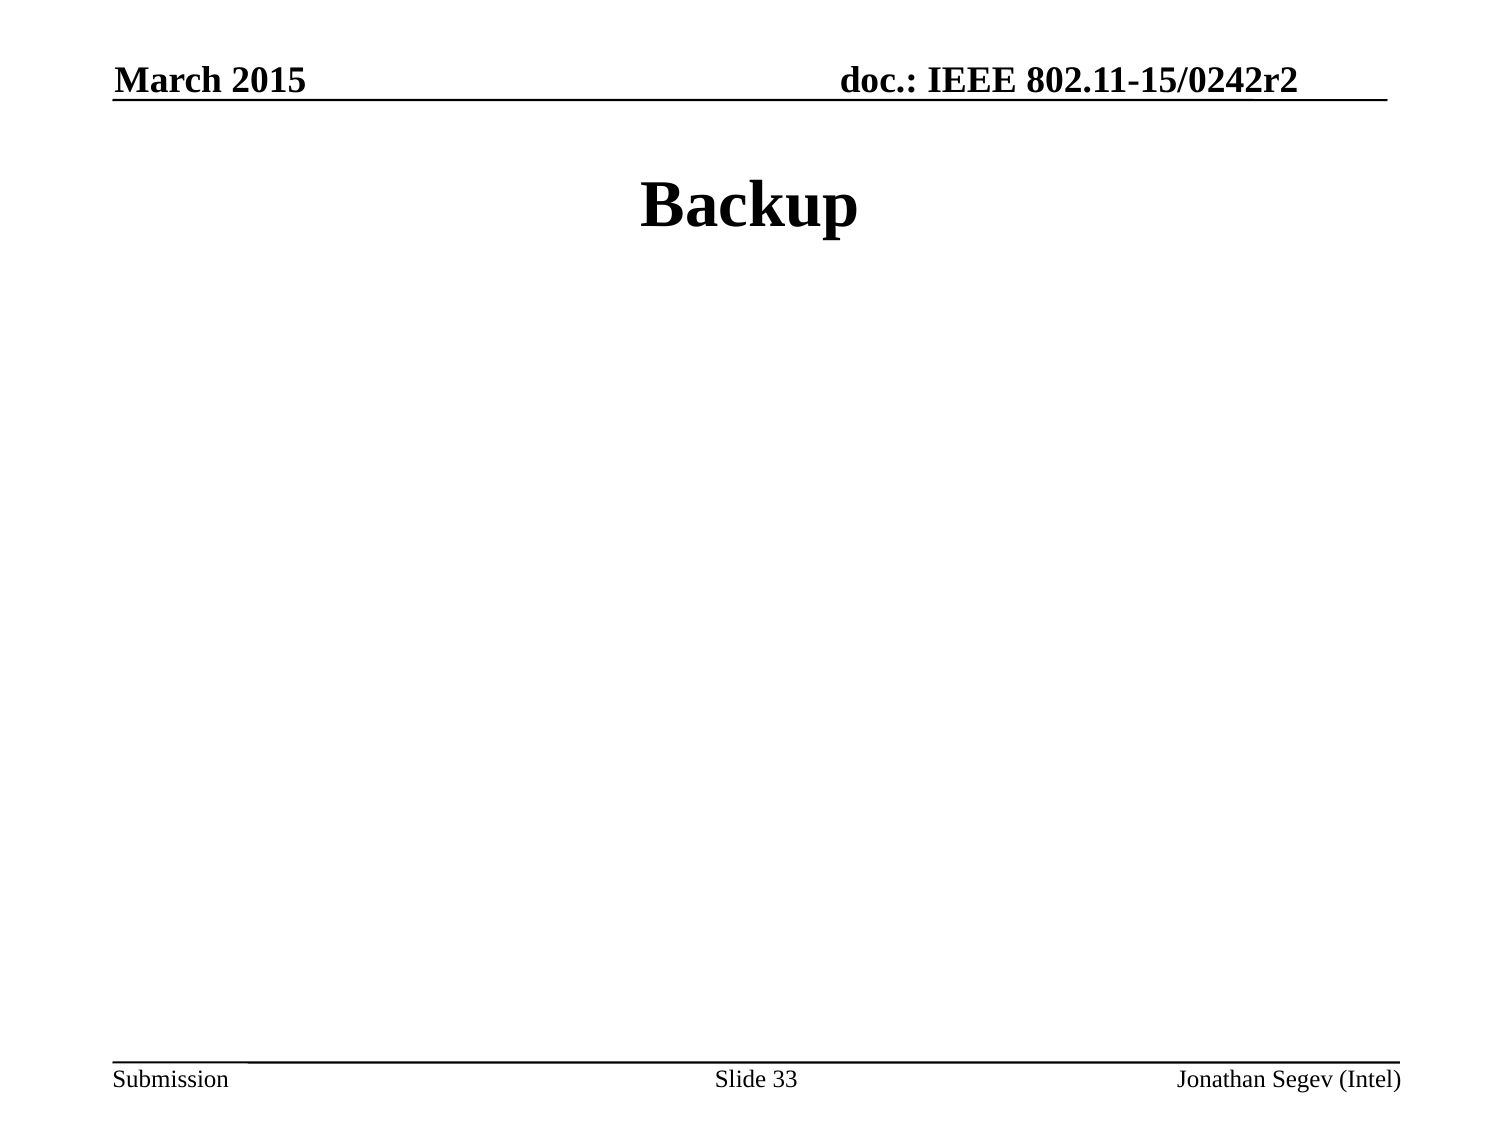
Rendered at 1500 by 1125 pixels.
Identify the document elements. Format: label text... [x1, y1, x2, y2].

footer Jonathan Segev (Intel) [949, 1061, 1402, 1093]
title Backup [112, 112, 1388, 288]
slide_number Slide 33 [712, 1061, 800, 1093]
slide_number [114, 54, 318, 101]
